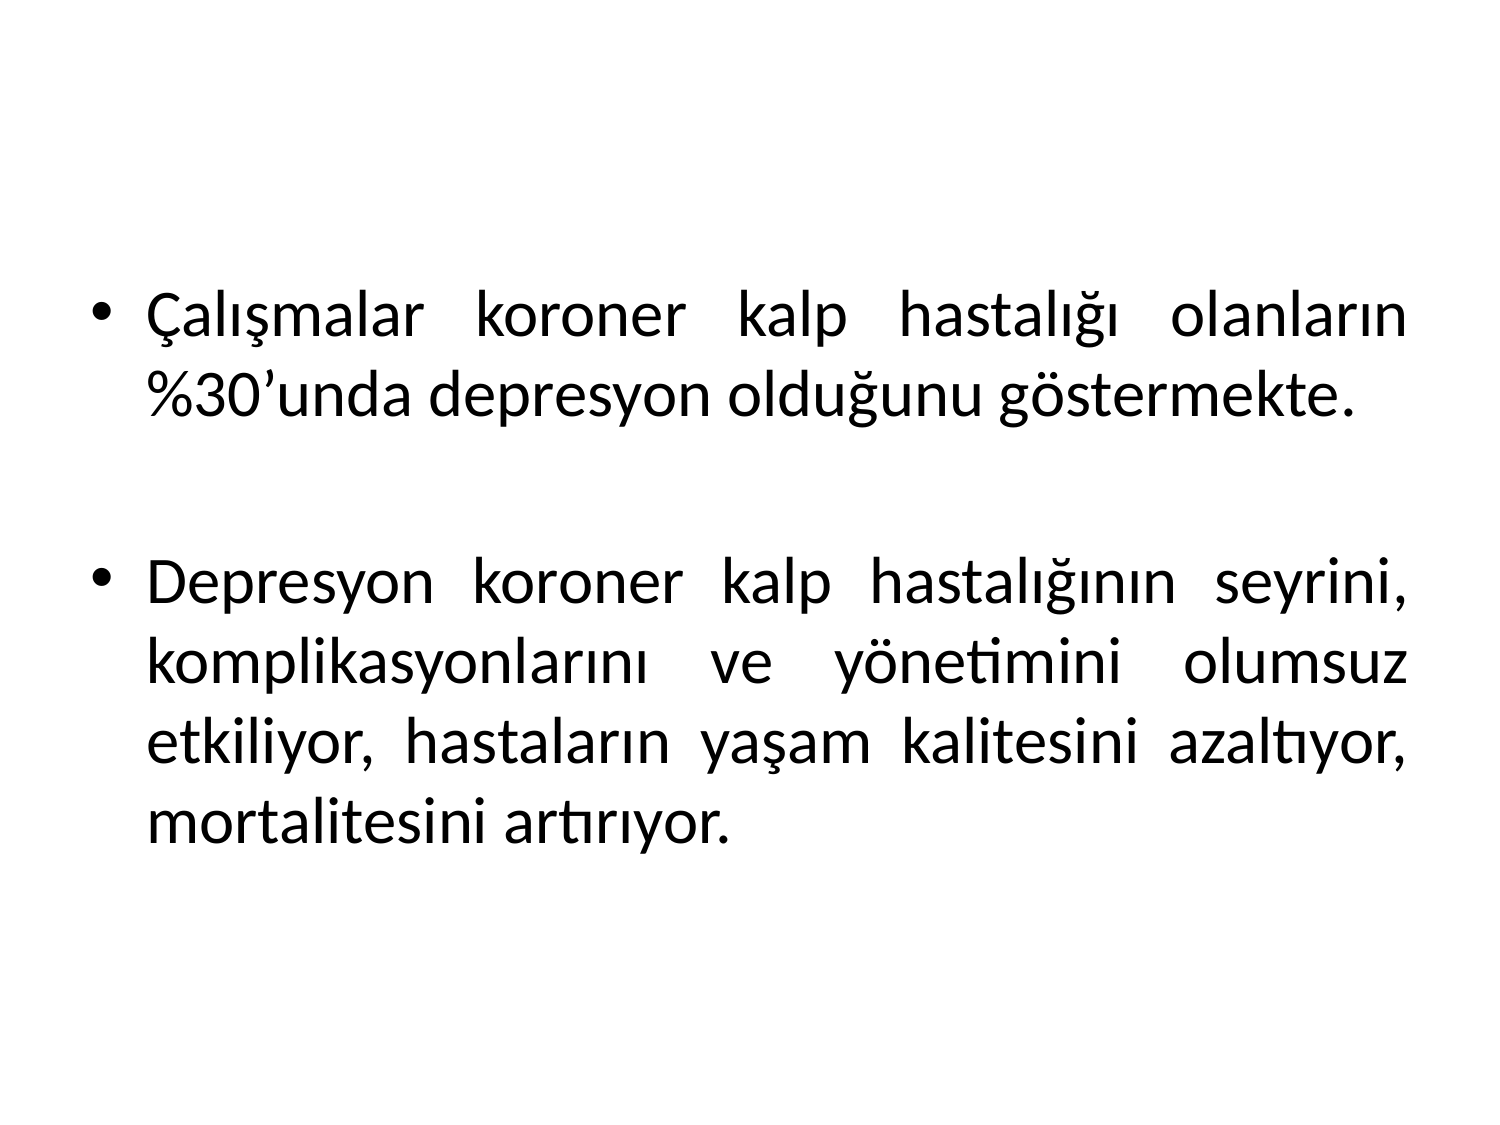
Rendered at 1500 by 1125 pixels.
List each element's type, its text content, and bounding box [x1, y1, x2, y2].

list Çalışmalar koroner kalp hastalığı olanların %30’unda depresyon olduğunu göstermekte. Depresyon koroner kalp hastalığının seyrini, komplikasyonlarını ve yönetimini olumsuz etkiliyor, hastaların yaşam kalitesini azaltıyor, mortalitesini artırıyor. [75, 262, 1425, 1005]
